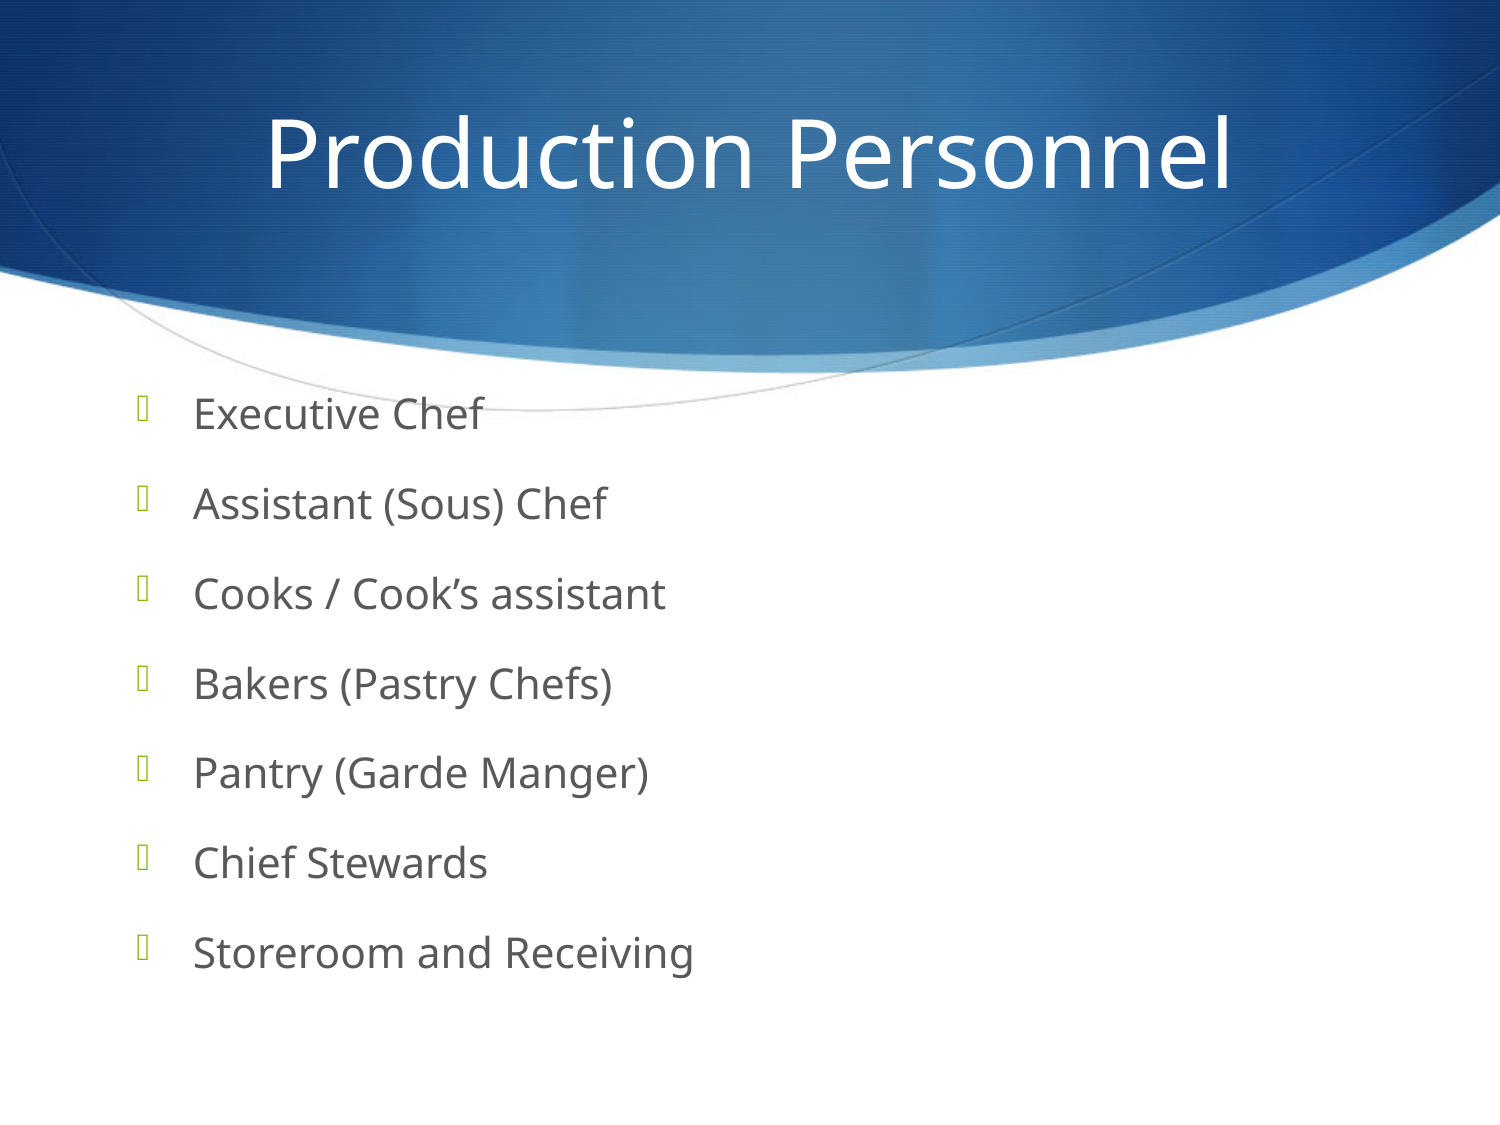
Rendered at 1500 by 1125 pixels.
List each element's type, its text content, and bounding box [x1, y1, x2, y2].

title Production Personnel [75, 56, 1425, 245]
list Executive Chef Assistant (Sous) Chef Cooks / Cook’s assistant Bakers (Pastry Chefs) Pantry (Garde Manger) Chief Stewards Storeroom and Receiving [121, 379, 1379, 991]
picture [0, 0, 1500, 1125]
